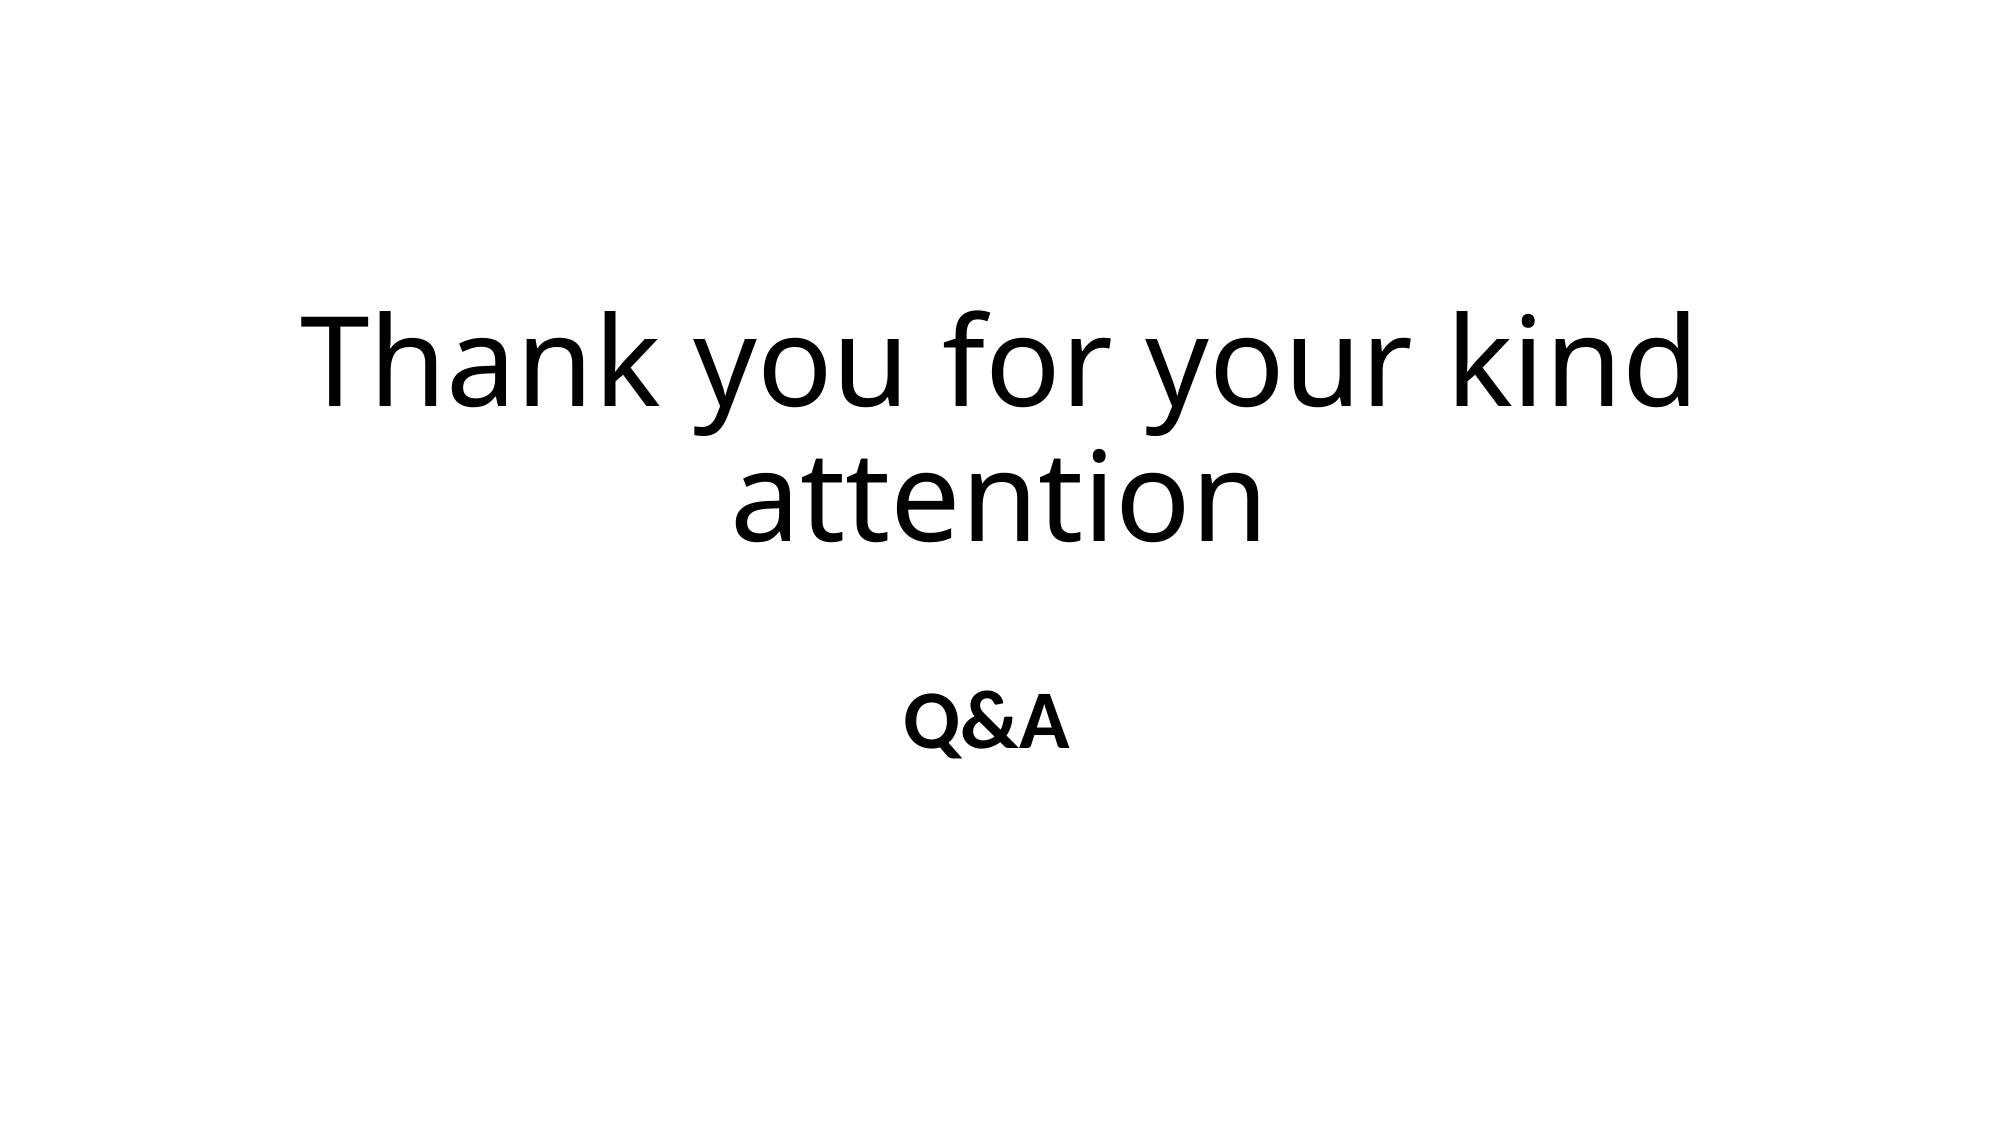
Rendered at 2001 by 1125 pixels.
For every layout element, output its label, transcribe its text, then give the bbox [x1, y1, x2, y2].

title Thank you for your kind attention [249, 184, 1750, 576]
subtitle Q&A [236, 669, 1737, 941]
